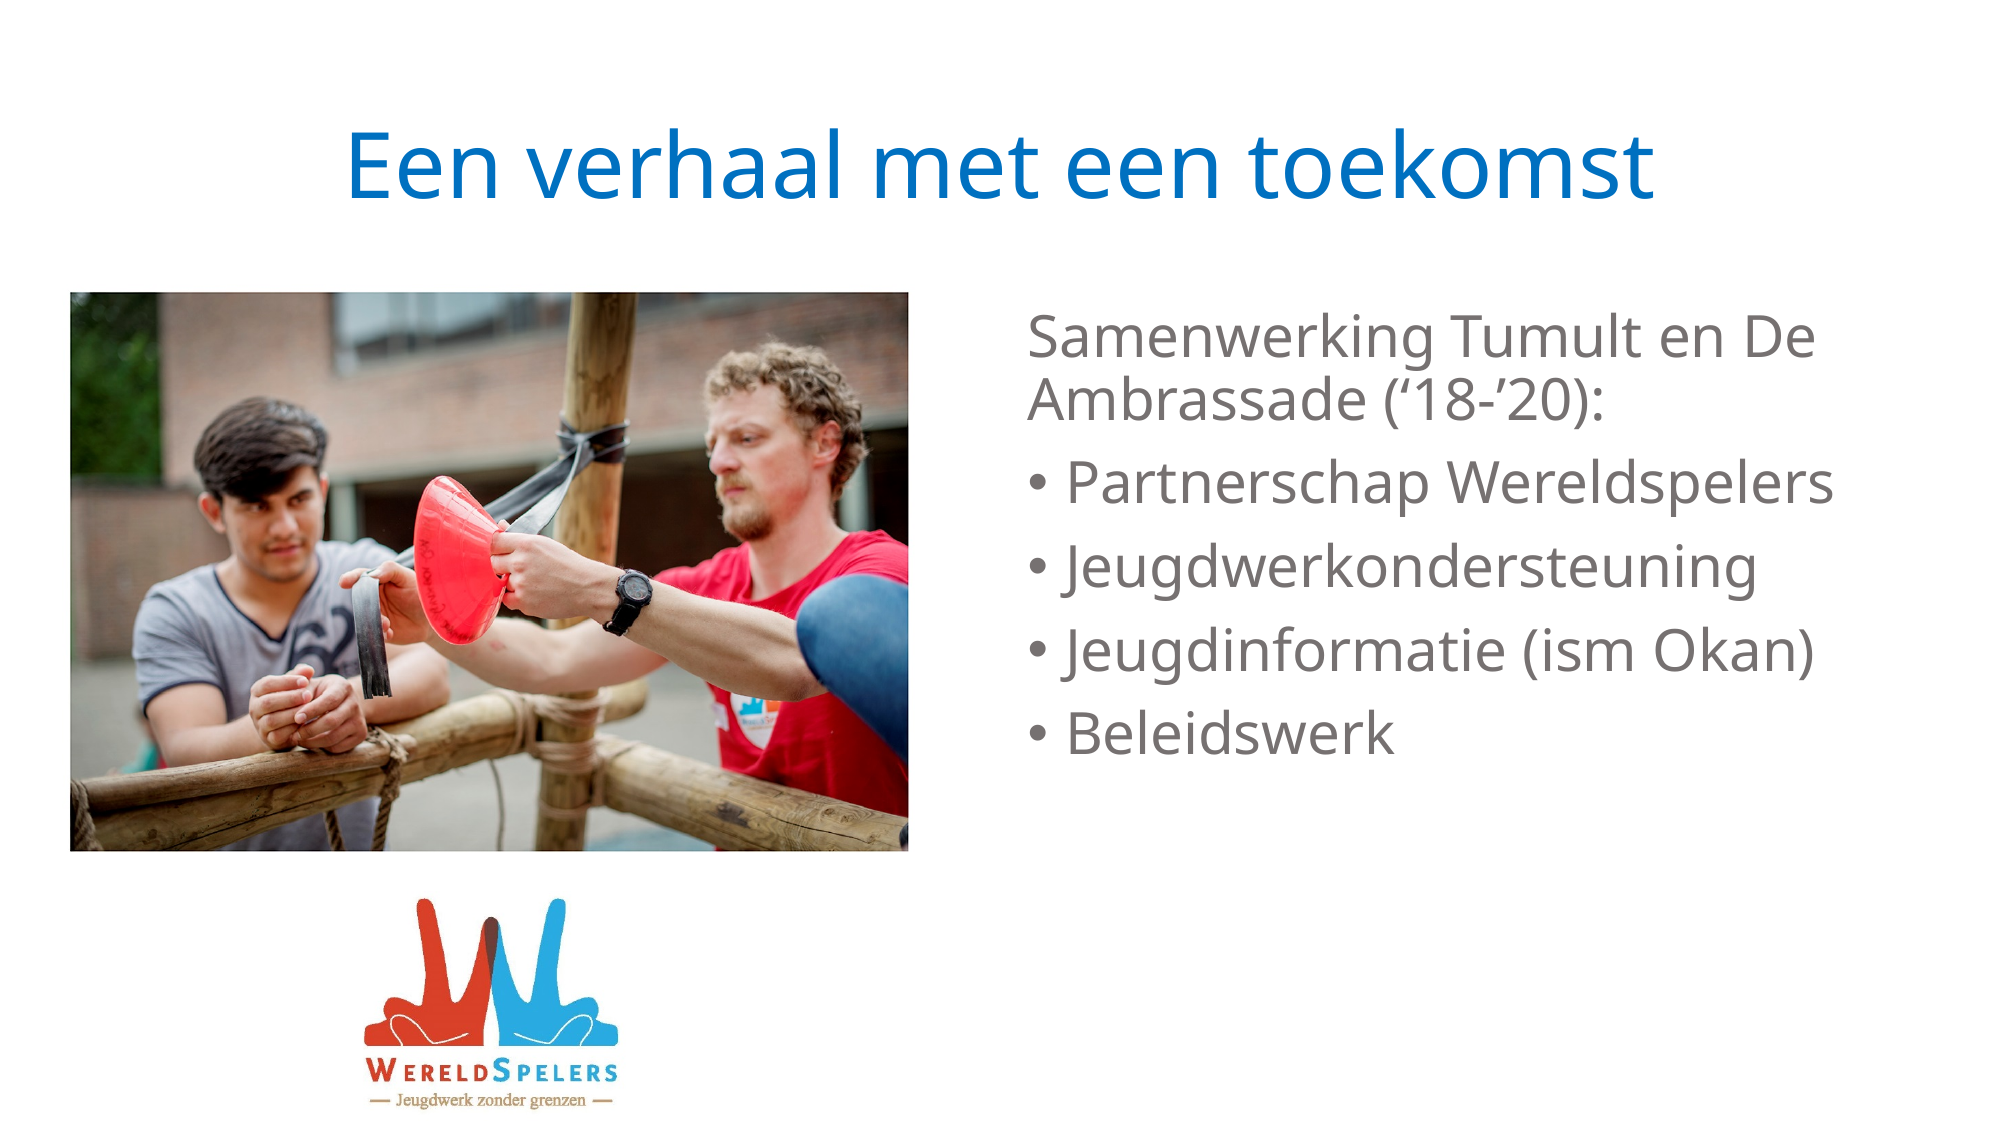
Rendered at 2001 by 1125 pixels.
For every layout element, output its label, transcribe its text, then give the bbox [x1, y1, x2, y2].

picture [297, 891, 680, 1125]
list Samenwerking Tumult en De Ambrassade (‘18-’20): Partnerschap Wereldspelers Jeugdwerkondersteuning Jeugdinformatie (ism Okan) Beleidswerk [1012, 299, 1863, 1014]
title Een verhaal met een toekomst [137, 59, 1863, 278]
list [29, 251, 949, 892]
